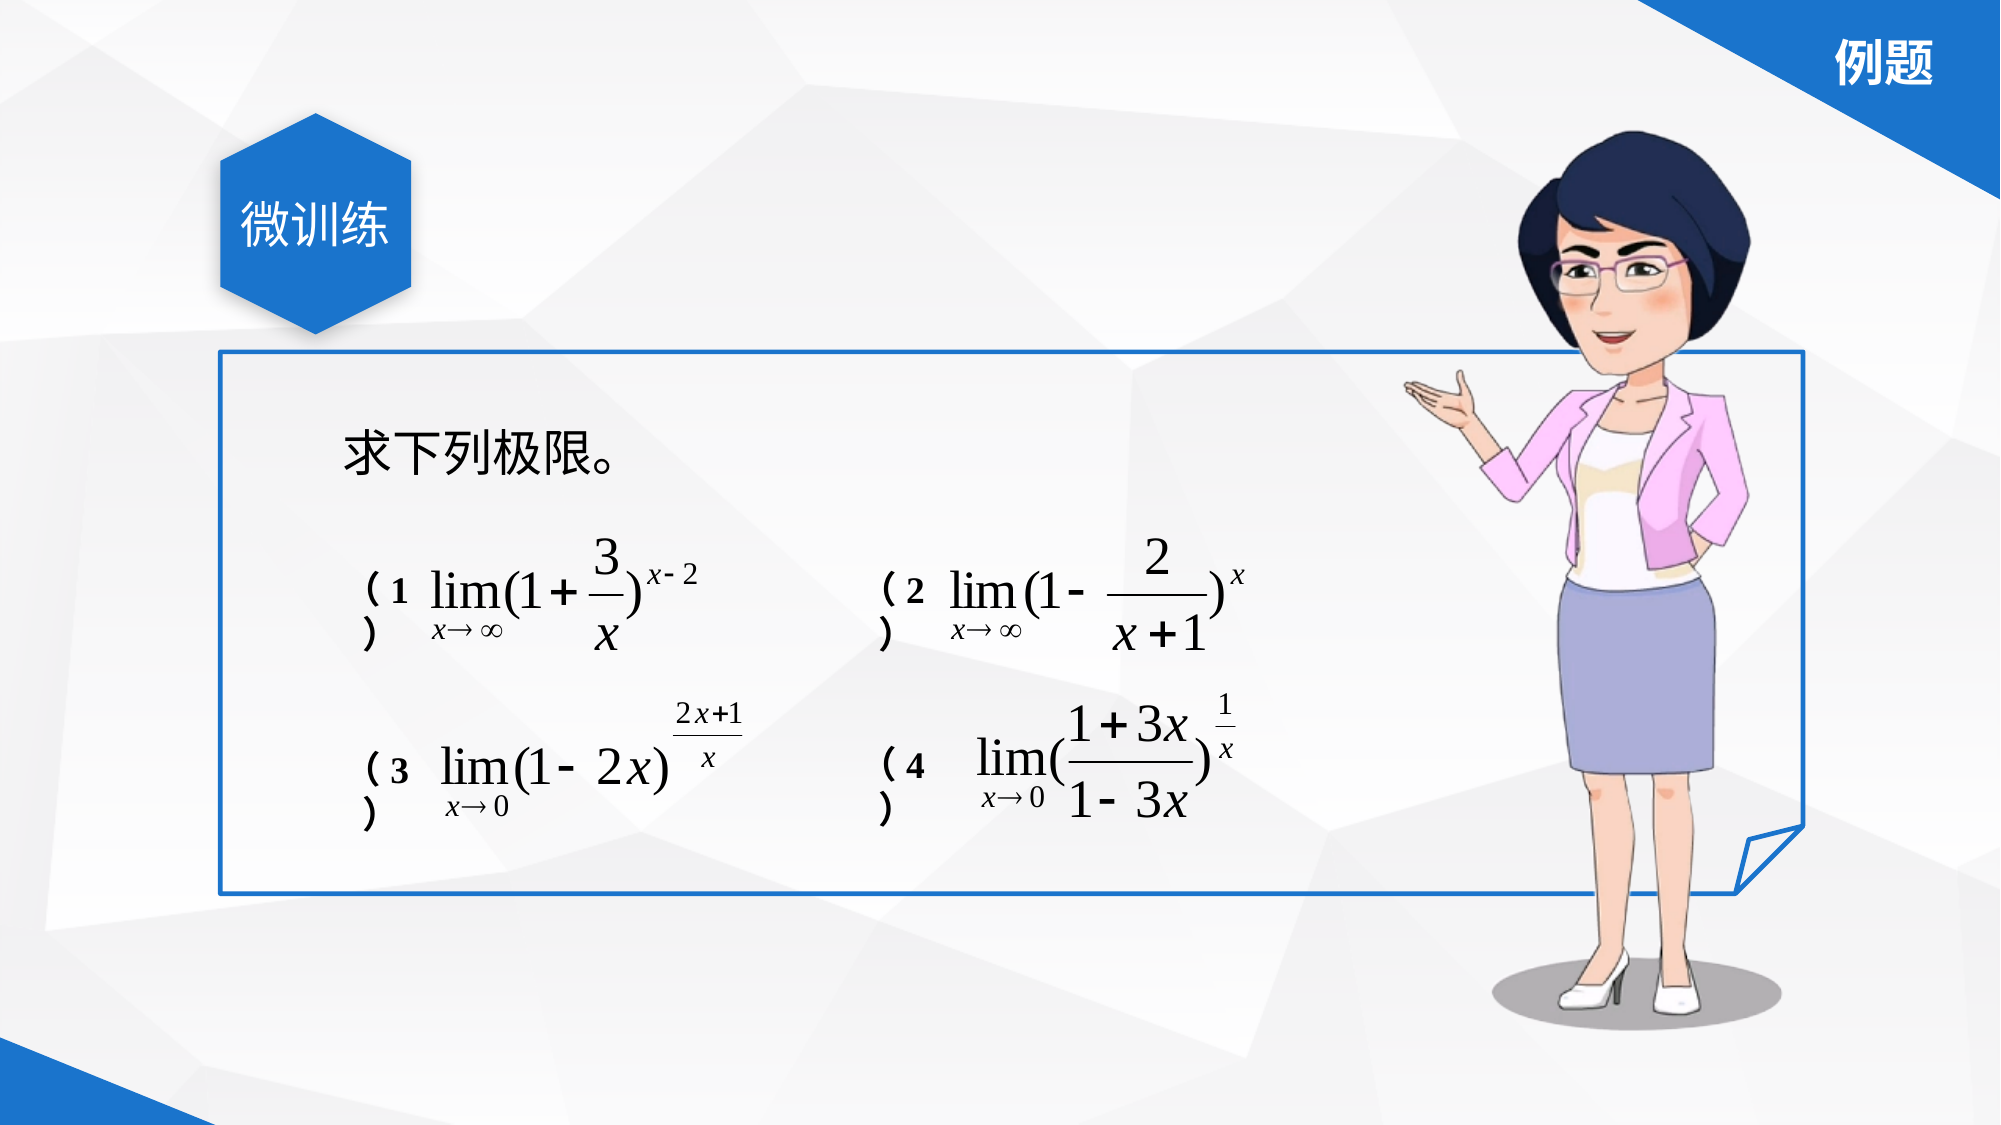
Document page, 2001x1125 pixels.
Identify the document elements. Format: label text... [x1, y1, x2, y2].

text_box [316, 522, 707, 663]
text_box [831, 522, 1257, 663]
text_box [220, 351, 1307, 894]
picture [0, 0, 2000, 1125]
text_box 求下列极限。 [327, 414, 753, 490]
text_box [316, 689, 753, 830]
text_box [220, 112, 412, 335]
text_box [831, 681, 1249, 830]
